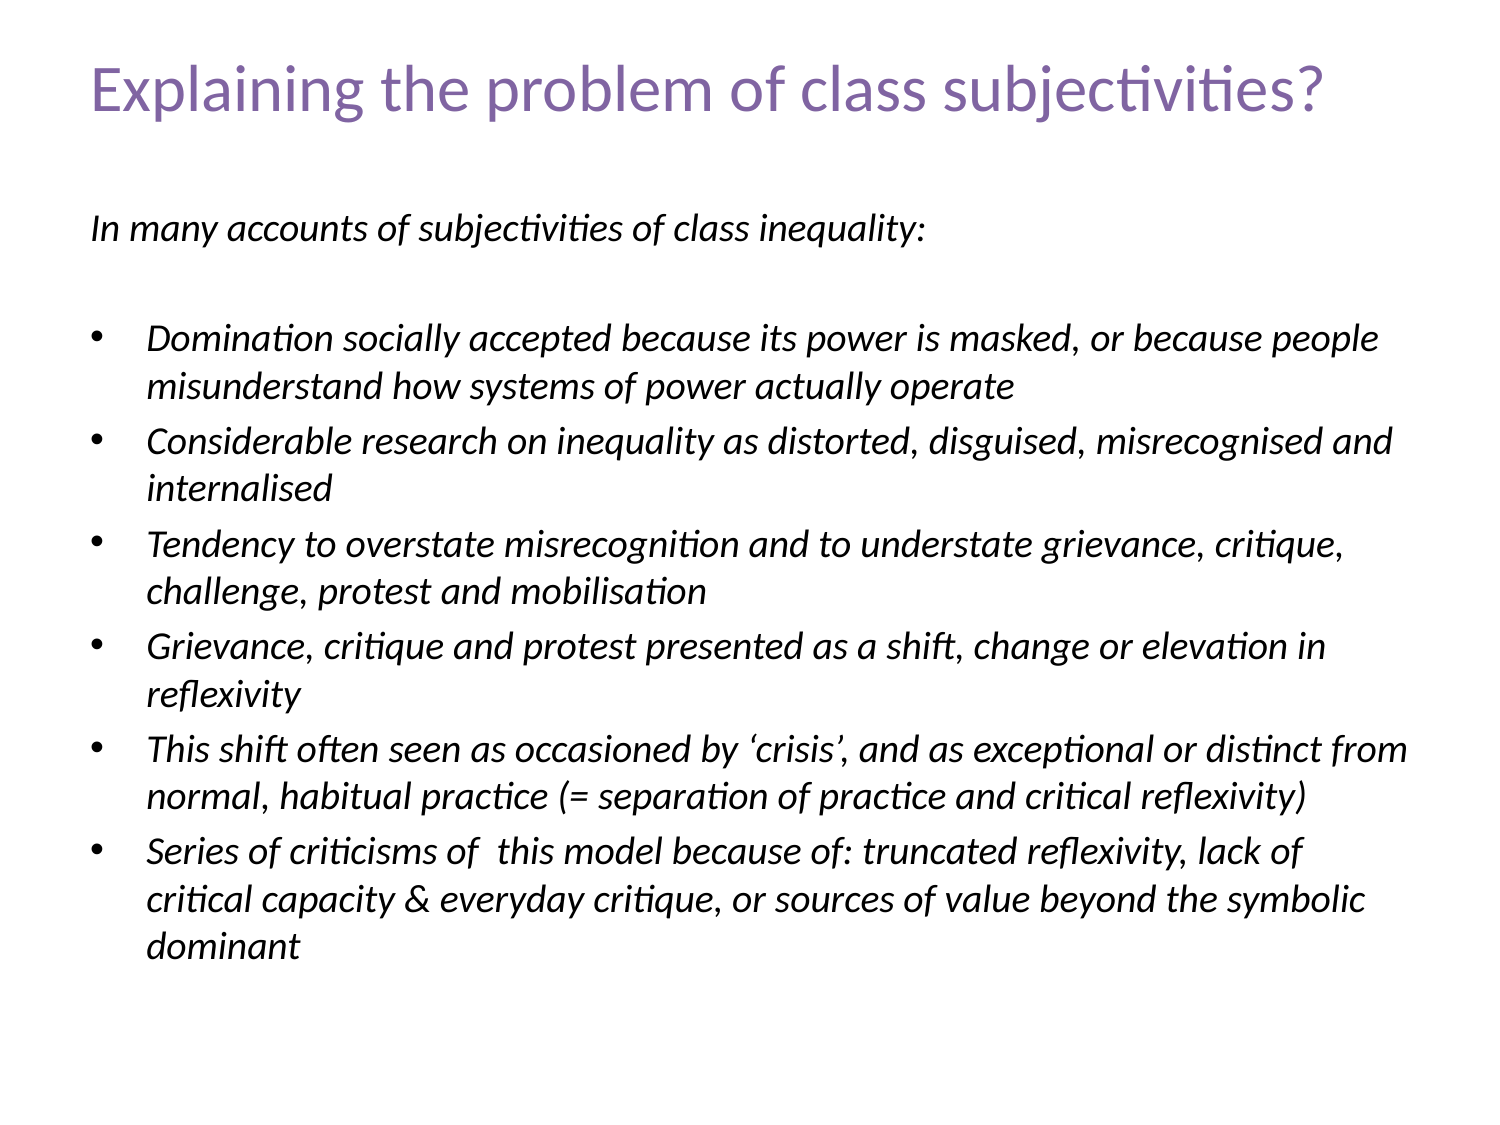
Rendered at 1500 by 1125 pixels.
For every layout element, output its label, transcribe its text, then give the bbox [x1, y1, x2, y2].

list In many accounts of subjectivities of class inequality: Domination socially accepted because its power is masked, or because people misunderstand how systems of power actually operate Considerable research on inequality as distorted, disguised, misrecognised and internalised Tendency to overstate misrecognition and to understate grievance, critique, challenge, protest and mobilisation Grievance, critique and protest presented as a shift, change or elevation in reflexivity This shift often seen as occasioned by ‘crisis’, and as exceptional or distinct from normal, habitual practice (= separation of practice and critical reflexivity) Series of criticisms of this model because of: truncated reflexivity, lack of critical capacity & everyday critique, or sources of value beyond the symbolic dominant [75, 126, 1425, 1072]
title Explaining the problem of class subjectivities? [75, 45, 1425, 126]
